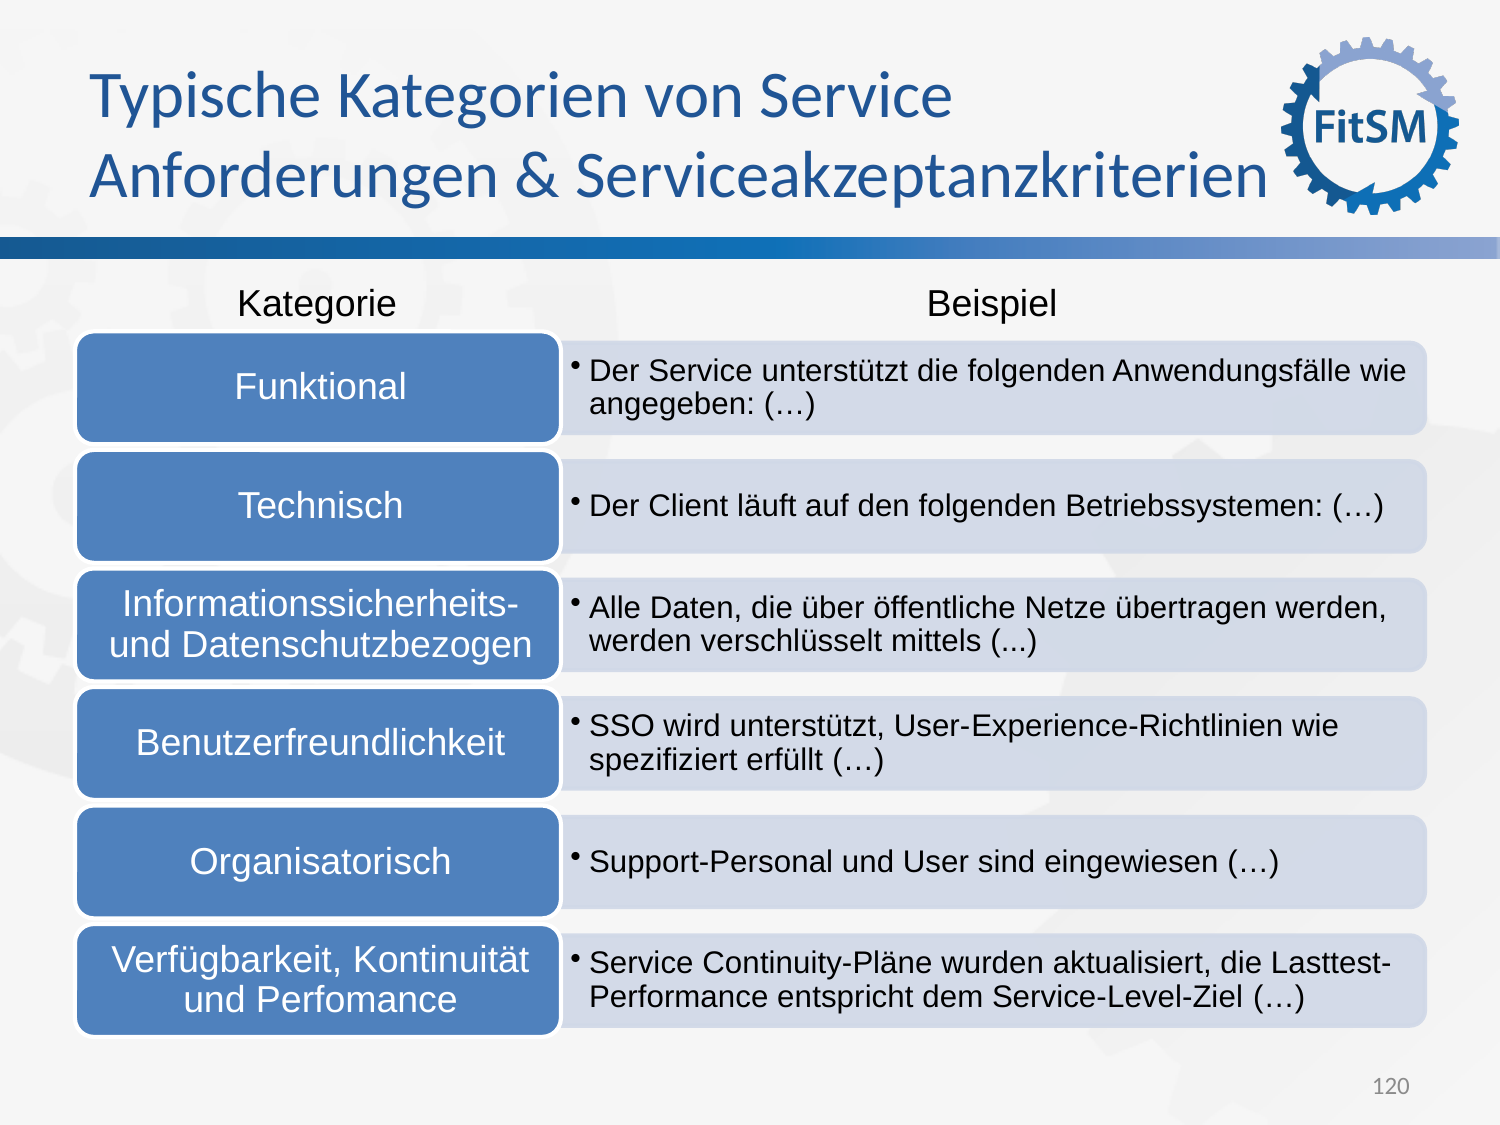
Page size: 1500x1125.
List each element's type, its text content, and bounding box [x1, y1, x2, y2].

text_box Beispiel [559, 271, 1425, 330]
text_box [74, 330, 1426, 1038]
text_box 120 [1074, 1054, 1425, 1115]
text_box Kategorie [74, 271, 559, 330]
picture [0, 0, 1500, 1125]
text_box Typische Kategorien von Service Anforderungen & Serviceakzeptanzkriterien [74, 45, 1299, 217]
